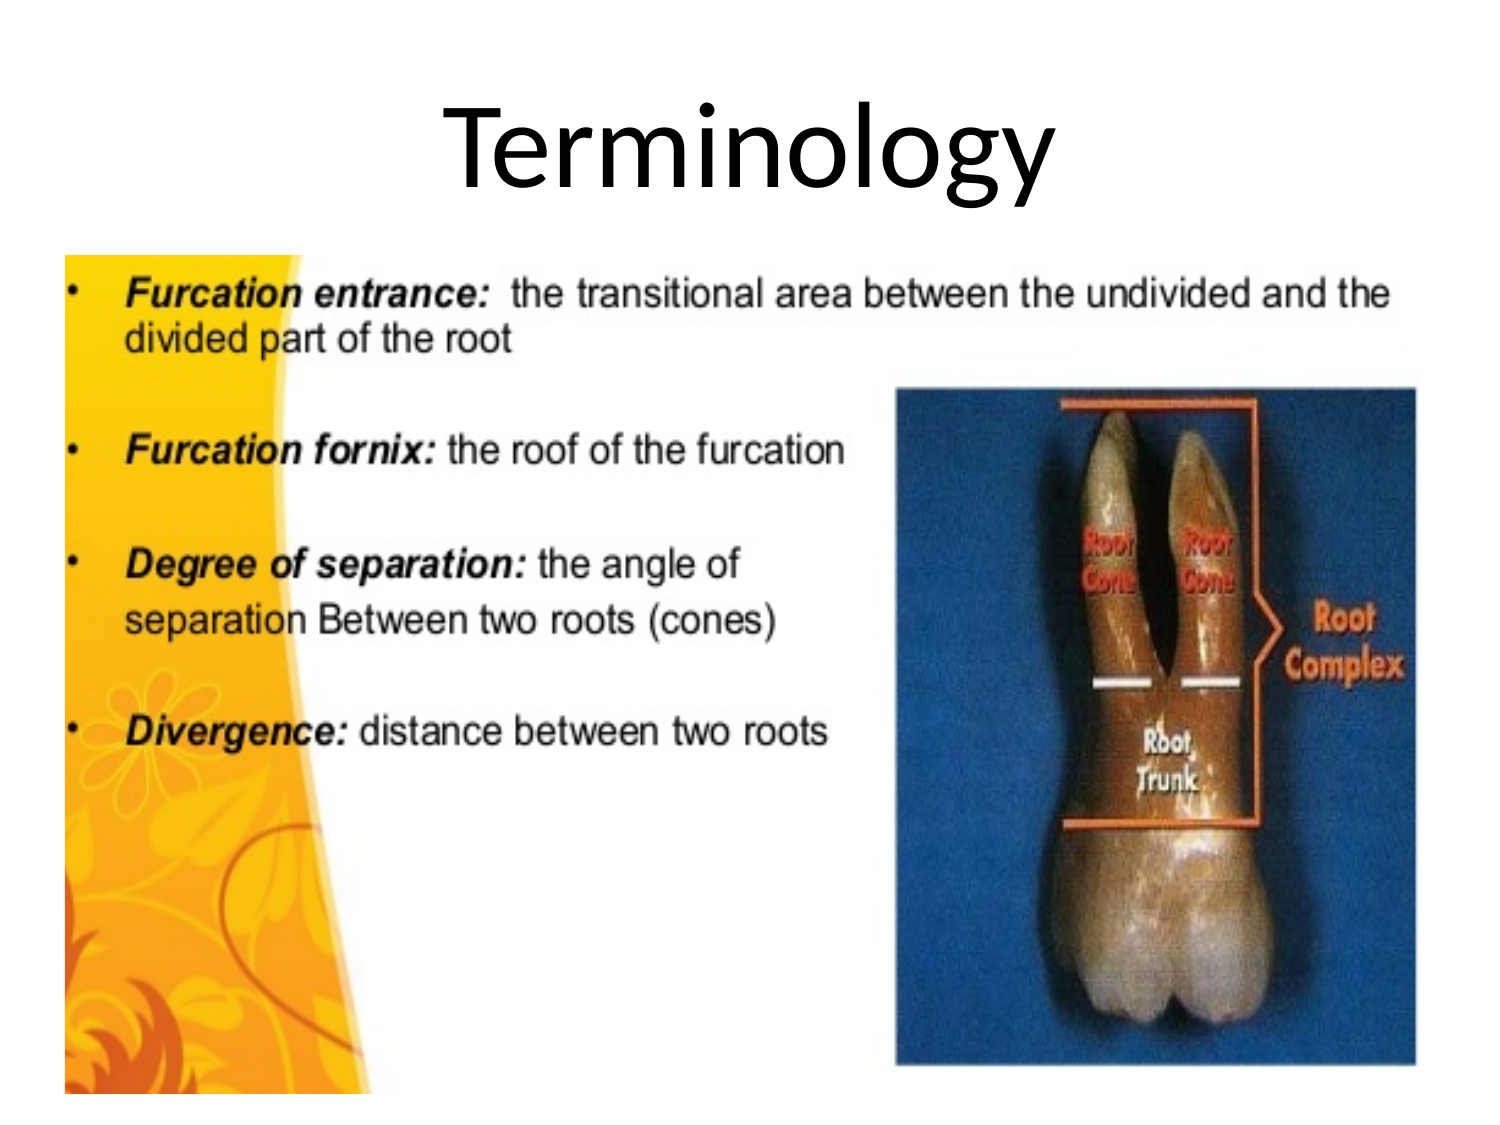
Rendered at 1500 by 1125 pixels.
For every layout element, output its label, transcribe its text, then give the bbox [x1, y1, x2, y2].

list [64, 255, 1459, 1095]
title Terminology [75, 45, 1425, 233]
